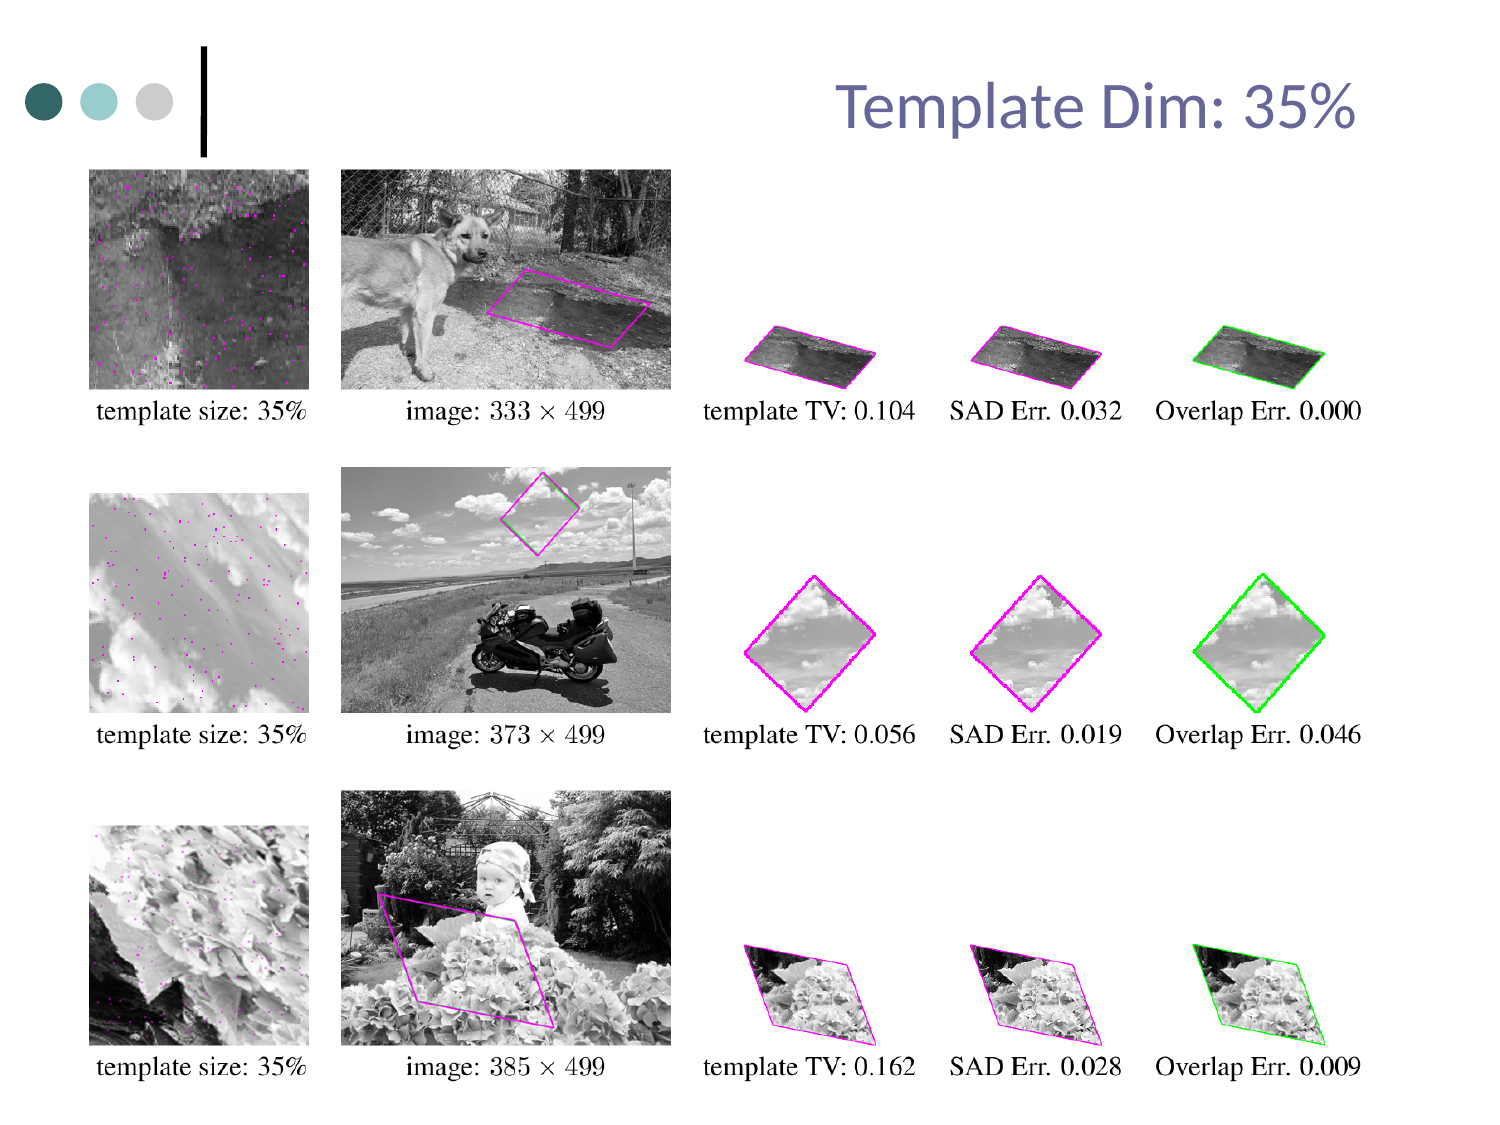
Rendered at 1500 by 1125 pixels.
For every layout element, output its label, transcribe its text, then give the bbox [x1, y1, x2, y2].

picture [76, 160, 1388, 1095]
text_box Template Dim: 35% [820, 31, 1400, 173]
